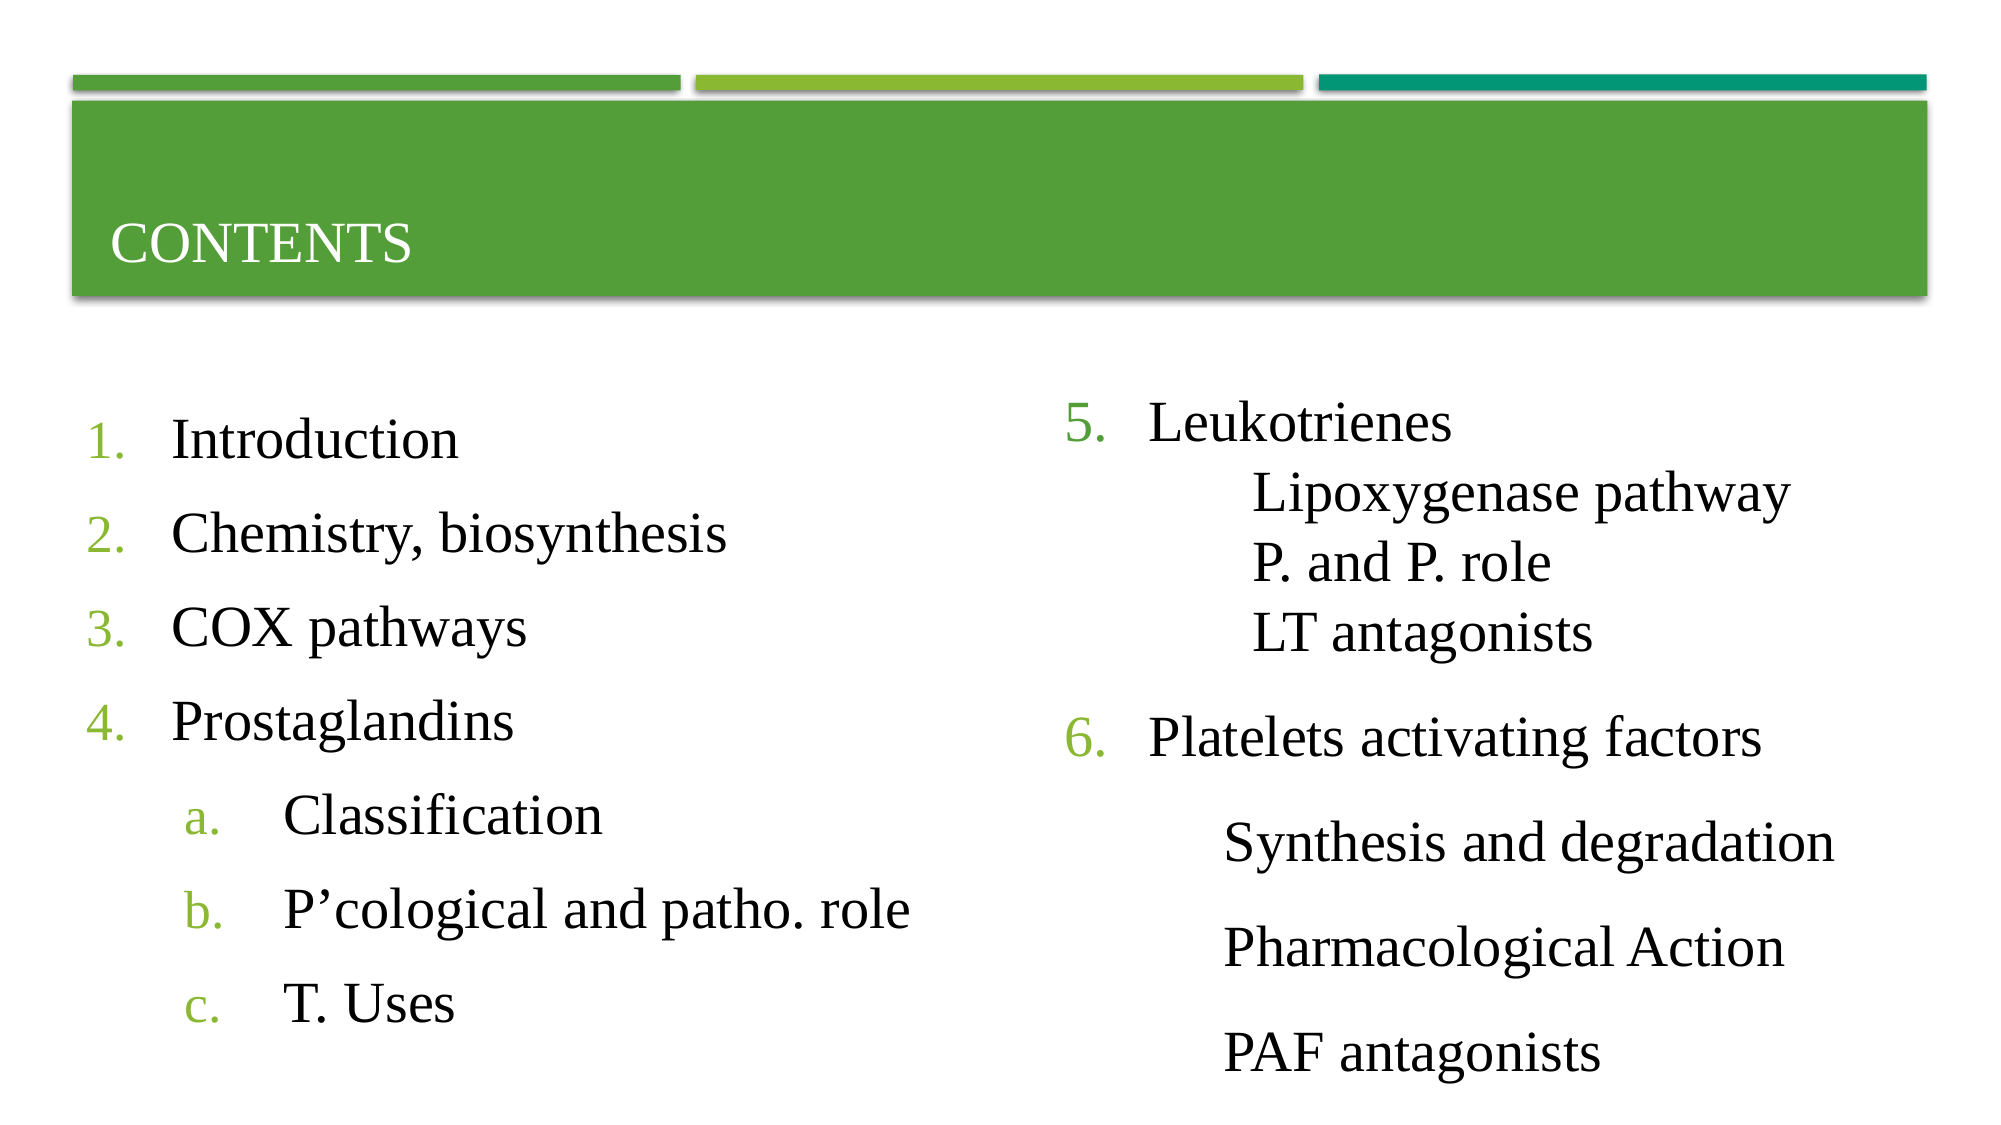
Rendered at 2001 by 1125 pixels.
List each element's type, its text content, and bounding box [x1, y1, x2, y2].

text_box Leukotrienes Lipoxygenase pathway P. and P. role LT antagonists Platelets activating factors Synthesis and degradation Pharmacological Action PAF antagonists [1049, 341, 1910, 1091]
list Introduction Chemistry, biosynthesis COX pathways Prostaglandins Classification P’cological and patho. role T. Uses [71, 325, 1000, 1110]
title Contents [95, 115, 1905, 282]
